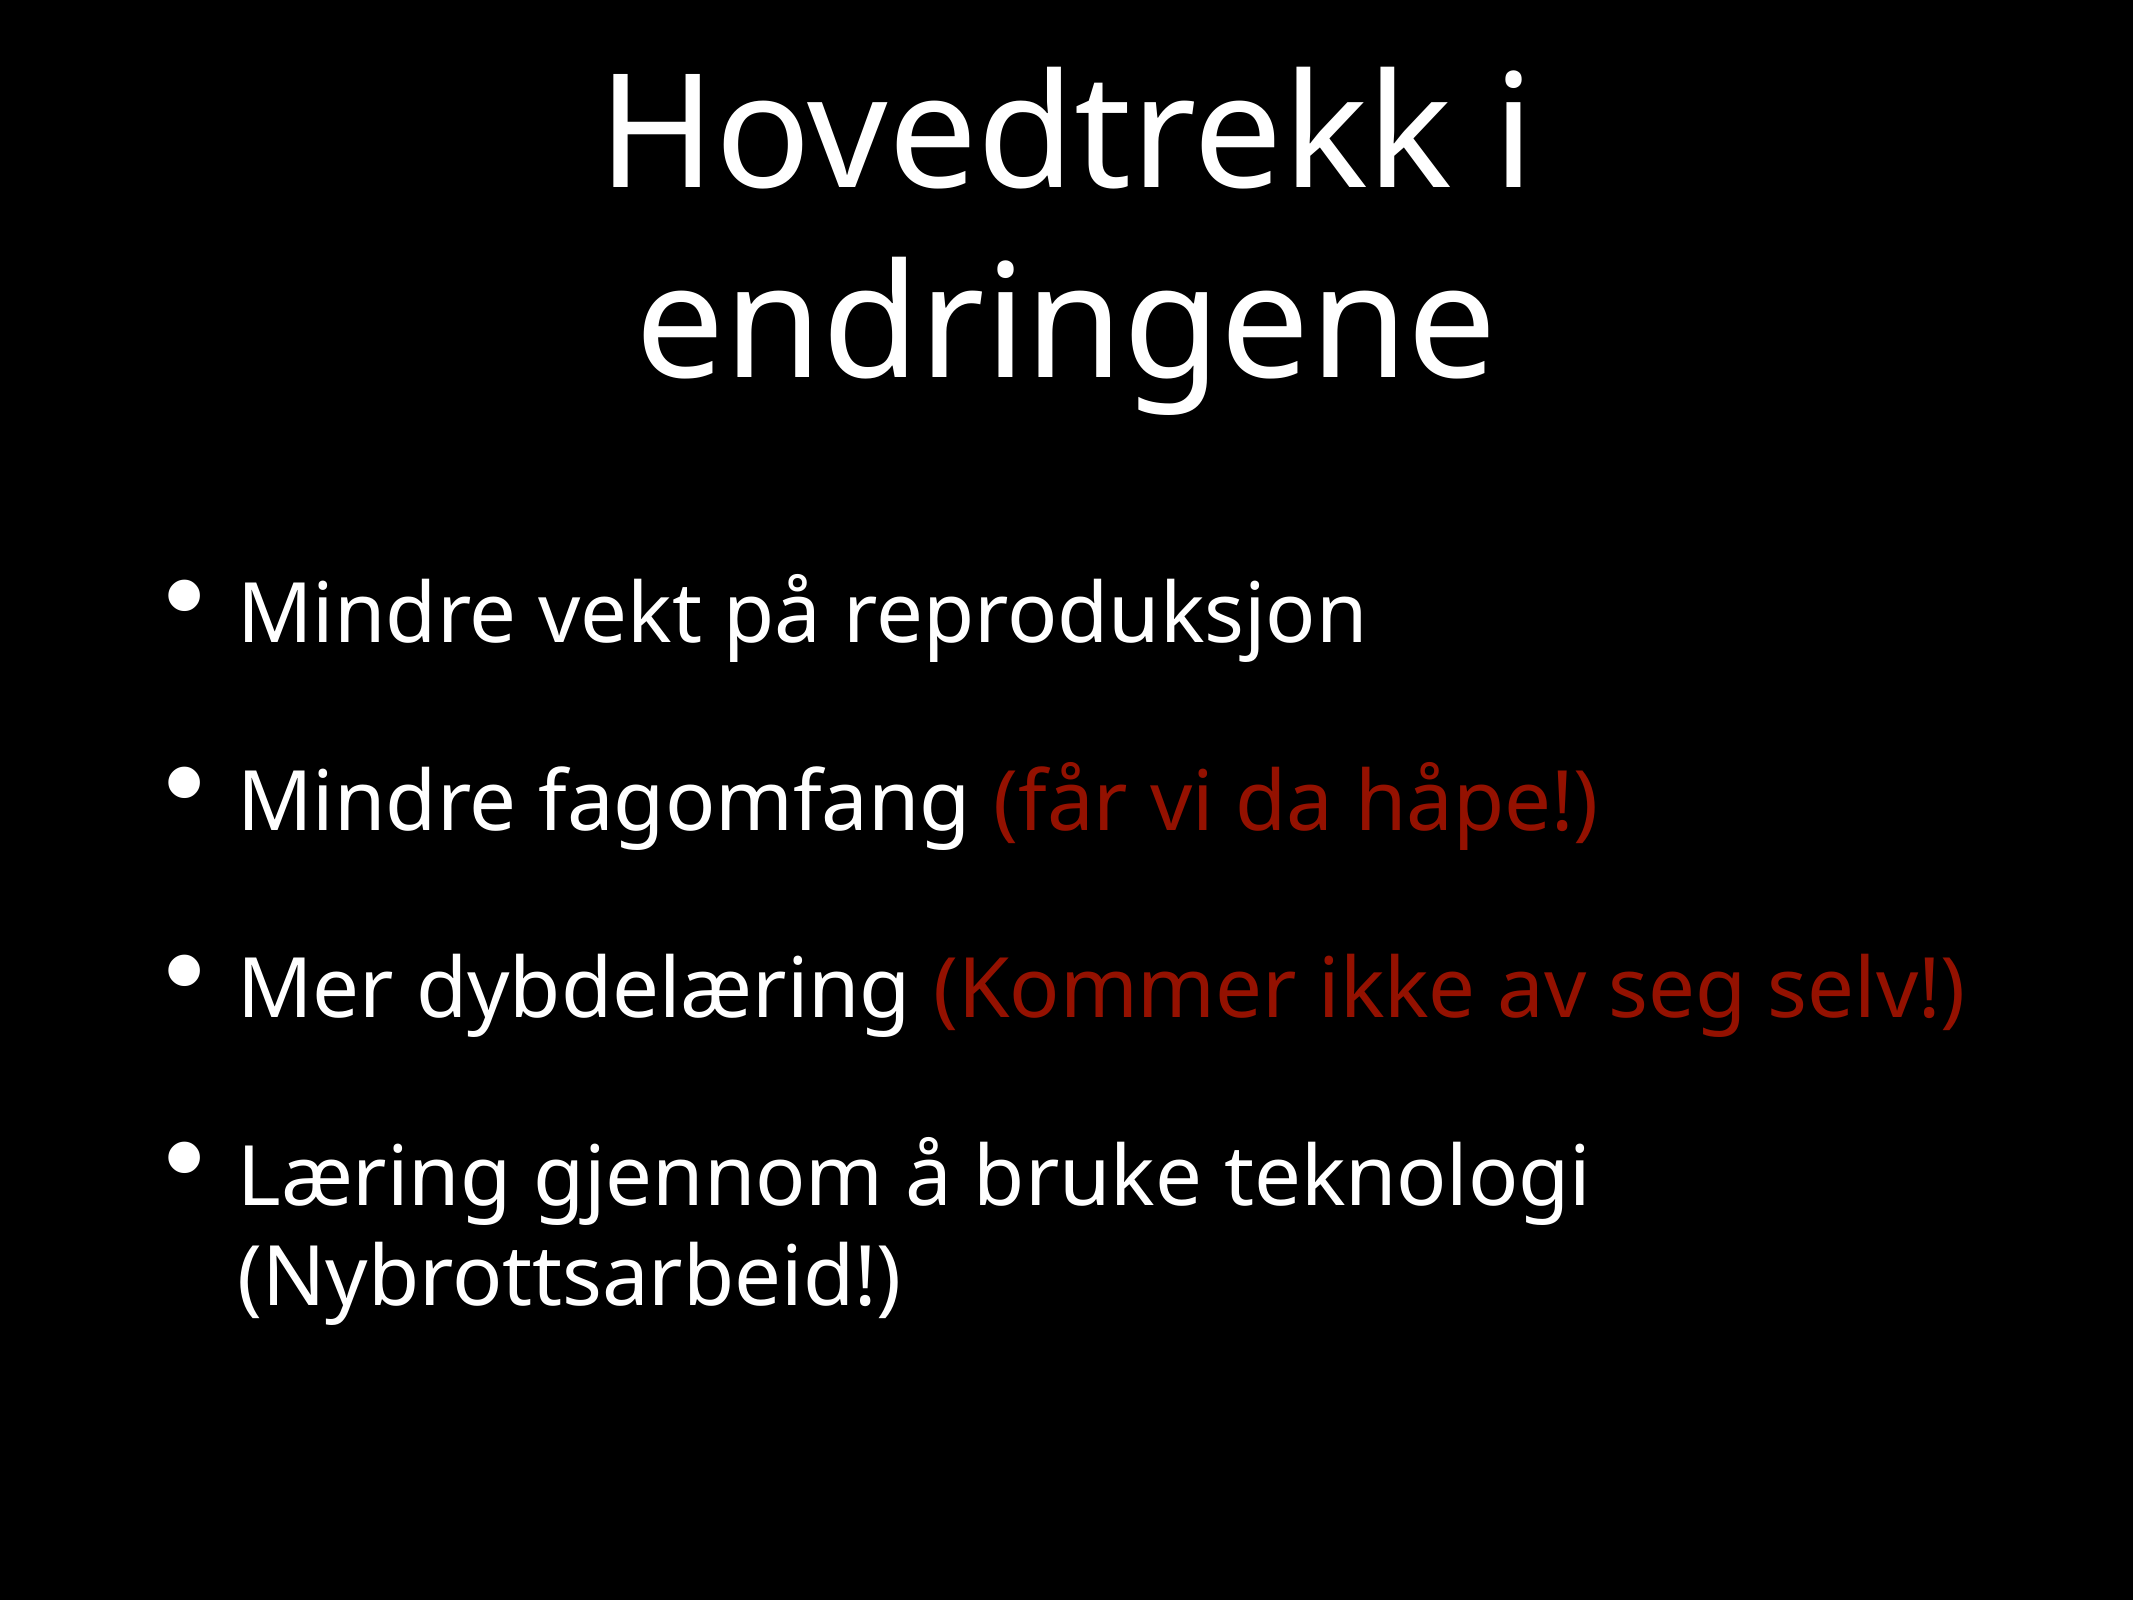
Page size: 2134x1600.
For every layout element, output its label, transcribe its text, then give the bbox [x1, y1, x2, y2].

title Hovedtrekk i endringene [155, 41, 1978, 397]
list Mindre vekt på reproduksjon Mindre fagomfang (får vi da håpe!) Mer dybdelæring (Kommer ikke av seg selv!) Læring gjennom å bruke teknologi (Nybrottsarbeid!) [155, 424, 1978, 1457]
